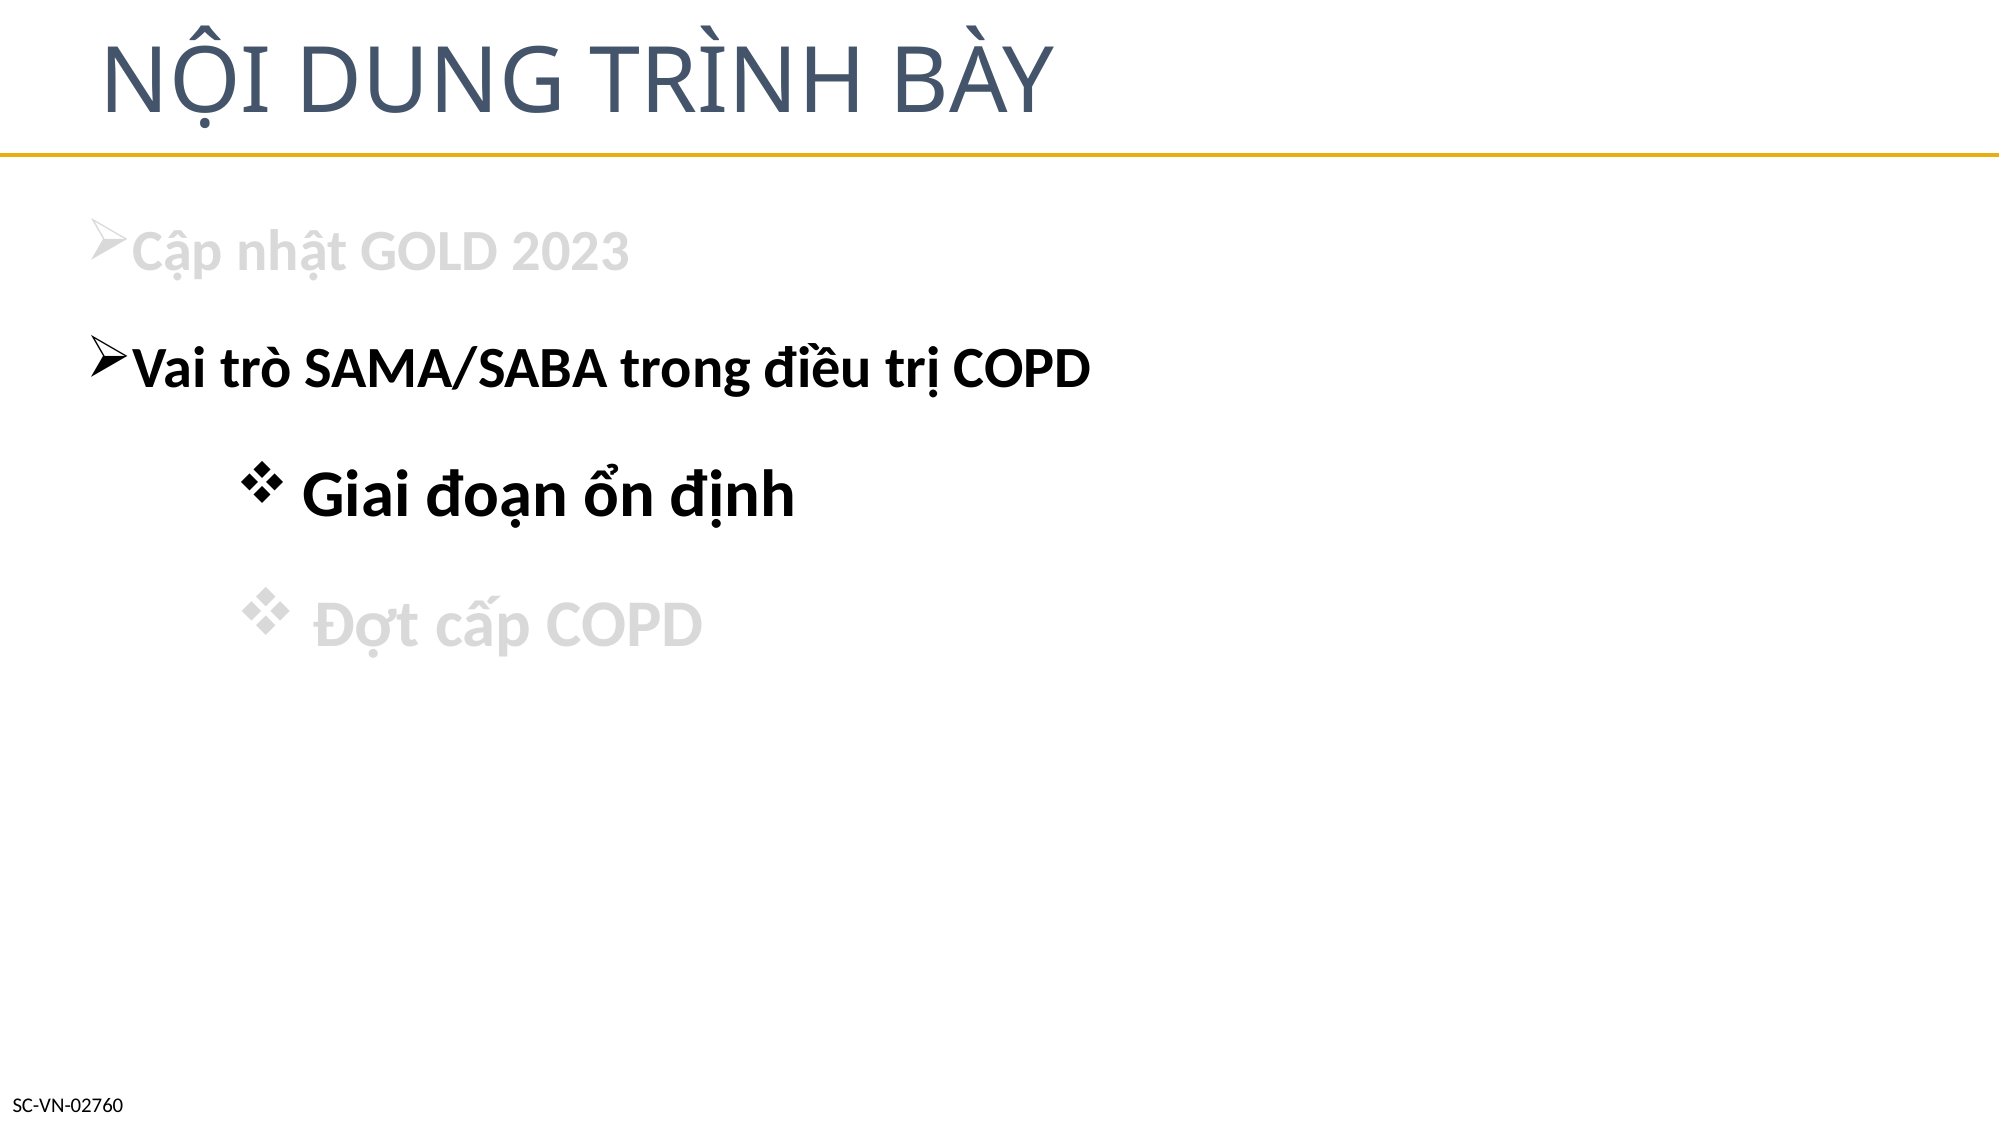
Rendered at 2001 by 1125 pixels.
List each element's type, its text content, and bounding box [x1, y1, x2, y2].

list Cập nhật GOLD 2023 Vai trò SAMA/SABA trong điều trị COPD Giai đoạn ổn định Đợt cấp COPD [86, 176, 1916, 997]
title NỘI DUNG TRÌNH BÀY [84, 19, 1916, 146]
